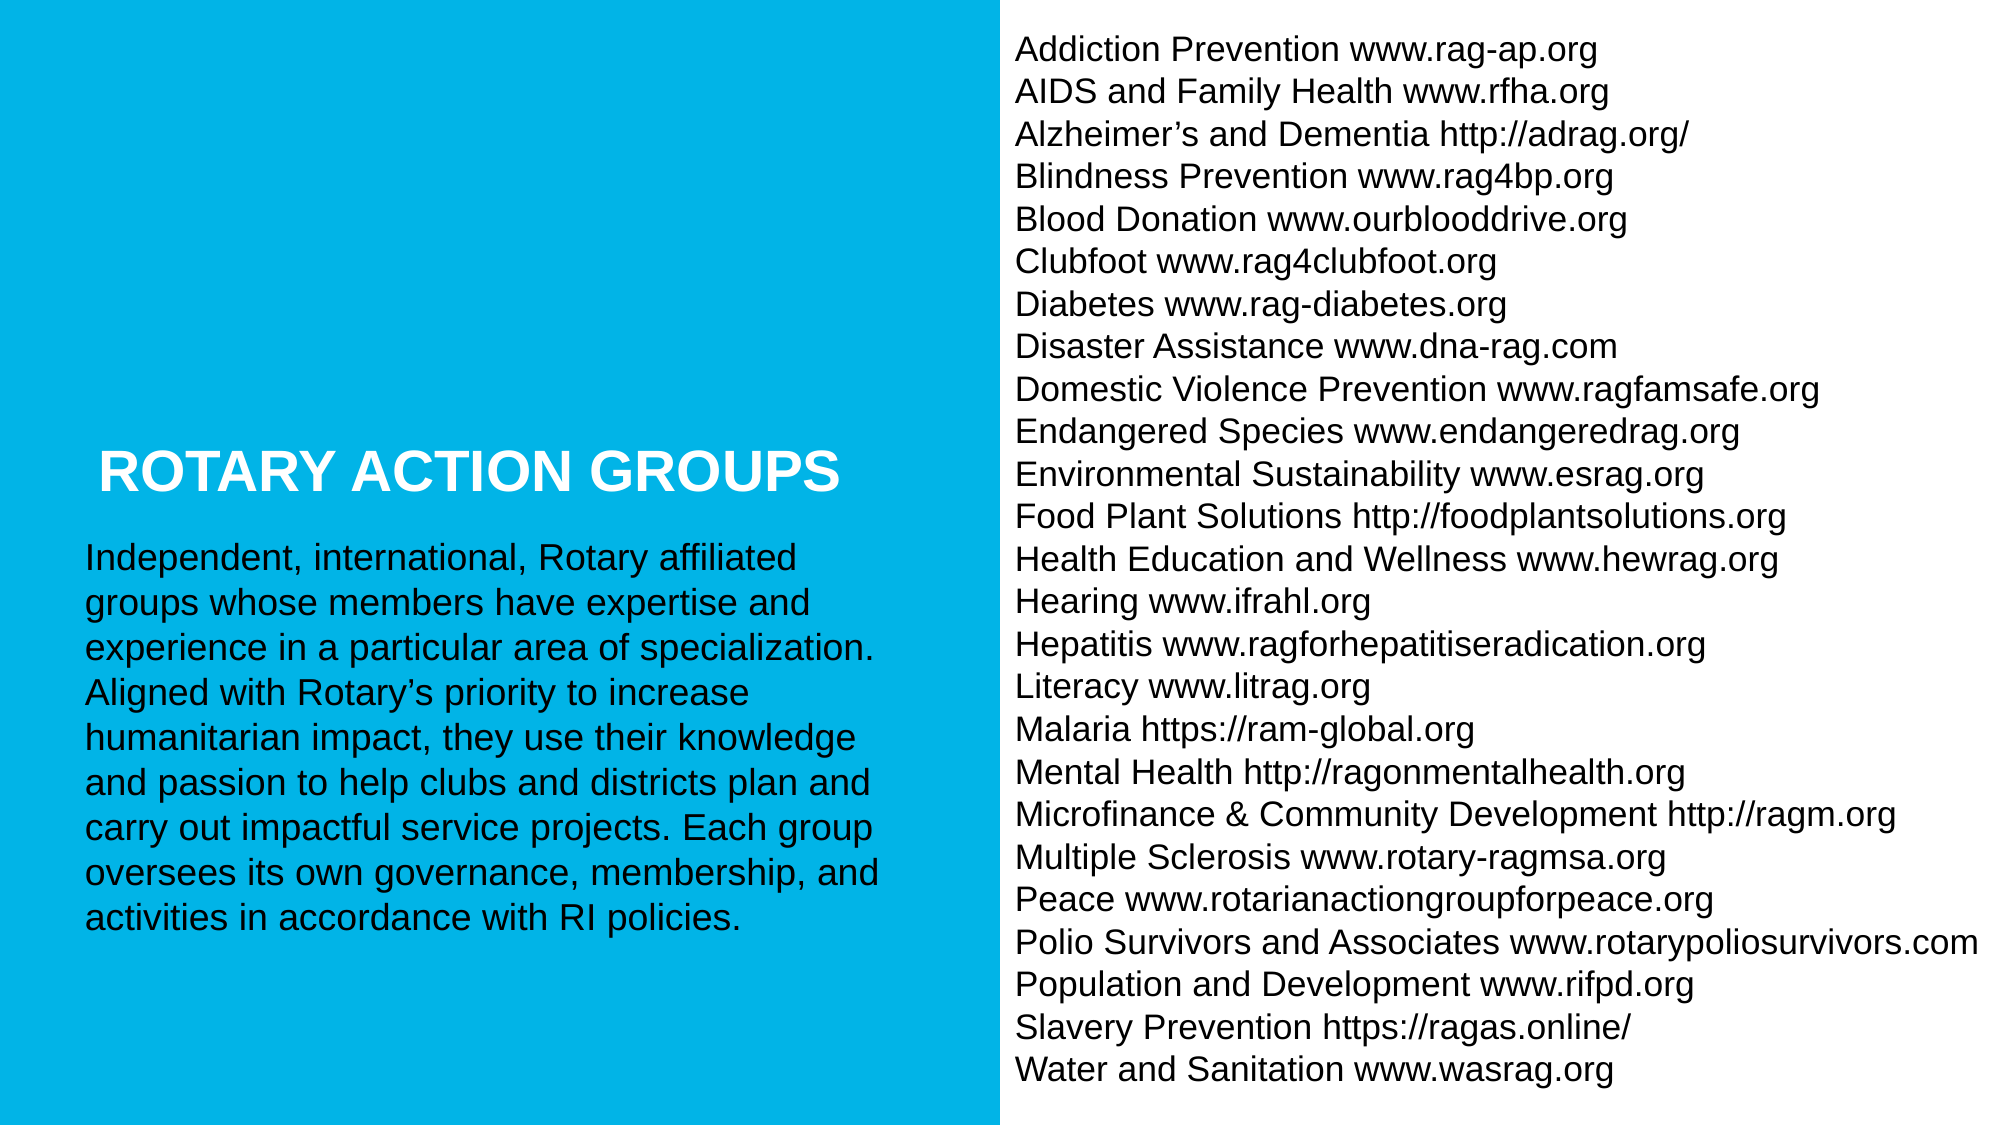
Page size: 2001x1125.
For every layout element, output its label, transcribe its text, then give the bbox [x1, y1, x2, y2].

list Rotary Action groups [81, 324, 902, 514]
text_box Independent, international, Rotary affiliated groups whose members have expertise and experience in a particular area of specialization. Aligned with Rotary’s priority to increase humanitarian impact, they use their knowledge and passion to help clubs and districts plan and carry out impactful service projects. Each group oversees its own governance, membership, and activities in accordance with RI policies. [70, 525, 900, 946]
text_box Addiction Prevention www.rag-ap.org AIDS and Family Health www.rfha.org Alzheimer’s and Dementia http://adrag.org/ Blindness Prevention www.rag4bp.org Blood Donation www.ourblooddrive.org Clubfoot www.rag4clubfoot.org Diabetes www.rag-diabetes.org Disaster Assistance www.dna-rag.com Domestic Violence Prevention www.ragfamsafe.org Endangered Species www.endangeredrag.org Environmental Sustainability www.esrag.org Food Plant Solutions http://foodplantsolutions.org Health Education and Wellness www.hewrag.org Hearing www.ifrahl.org Hepatitis www.ragforhepatitiseradication.org Literacy www.litrag.org Malaria https://ram-global.org Mental Health http://ragonmentalhealth.org Microfinance & Community Development http://ragm.org Multiple Sclerosis www.rotary-ragmsa.org Peace www.rotarianactiongroupforpeace.org Polio Survivors and Associates www.rotarypoliosurvivors.com Population and Development www.rifpd.org Slavery Prevention https://ragas.online/ Water and Sanitation www.wasrag.org [999, 18, 2000, 1097]
